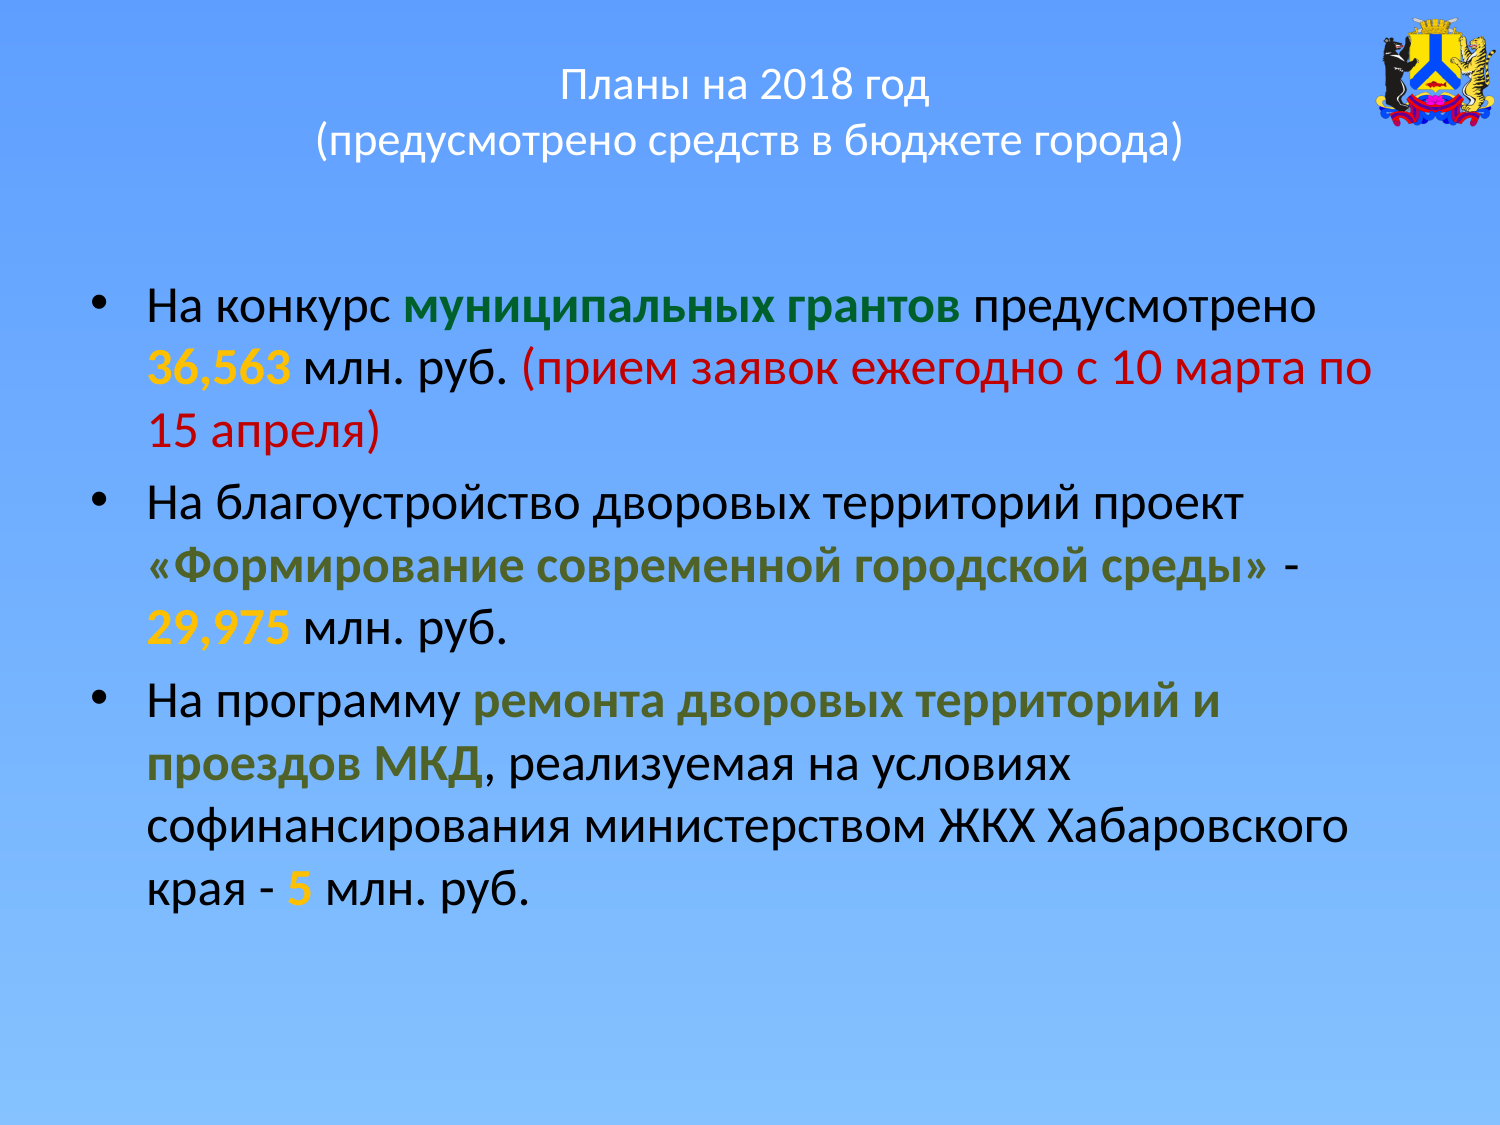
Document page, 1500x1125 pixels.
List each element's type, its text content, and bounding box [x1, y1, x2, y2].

picture [1371, 11, 1500, 130]
title Планы на 2018 год (предусмотрено средств в бюджете города) [75, 45, 1425, 173]
list На конкурс муниципальных грантов предусмотрено 36,563 млн. руб. (прием заявок ежегодно с 10 марта по 15 апреля) На благоустройство дворовых территорий проект «Формирование современной городской среды» - 29,975 млн. руб. На программу ремонта дворовых территорий и проездов МКД, реализуемая на условиях софинансирования министерством ЖКХ Хабаровского края - 5 млн. руб. [75, 262, 1425, 1005]
